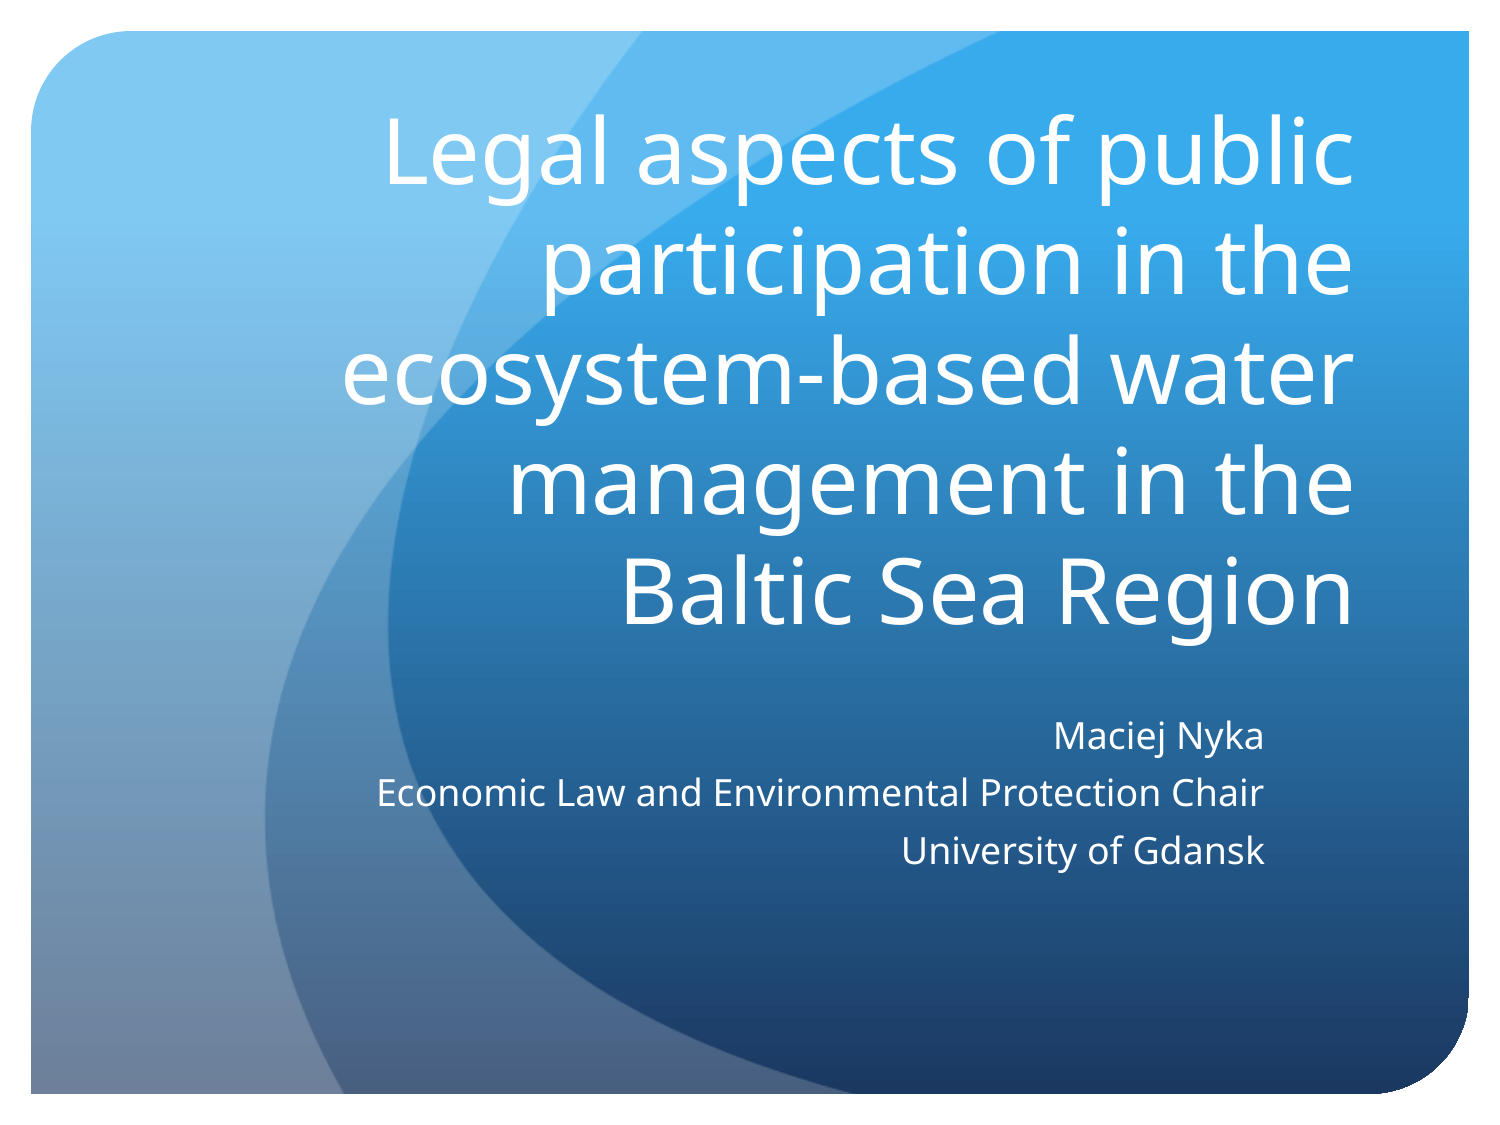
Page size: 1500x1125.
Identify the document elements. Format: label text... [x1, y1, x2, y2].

picture [25, 30, 1474, 1095]
subtitle Maciej Nyka Economic Law and Environmental Protection Chair University of Gdansk [194, 704, 1281, 992]
title Legal aspects of public participation in the ecosystem-based water management in the Baltic Sea Region [262, 408, 1372, 650]
